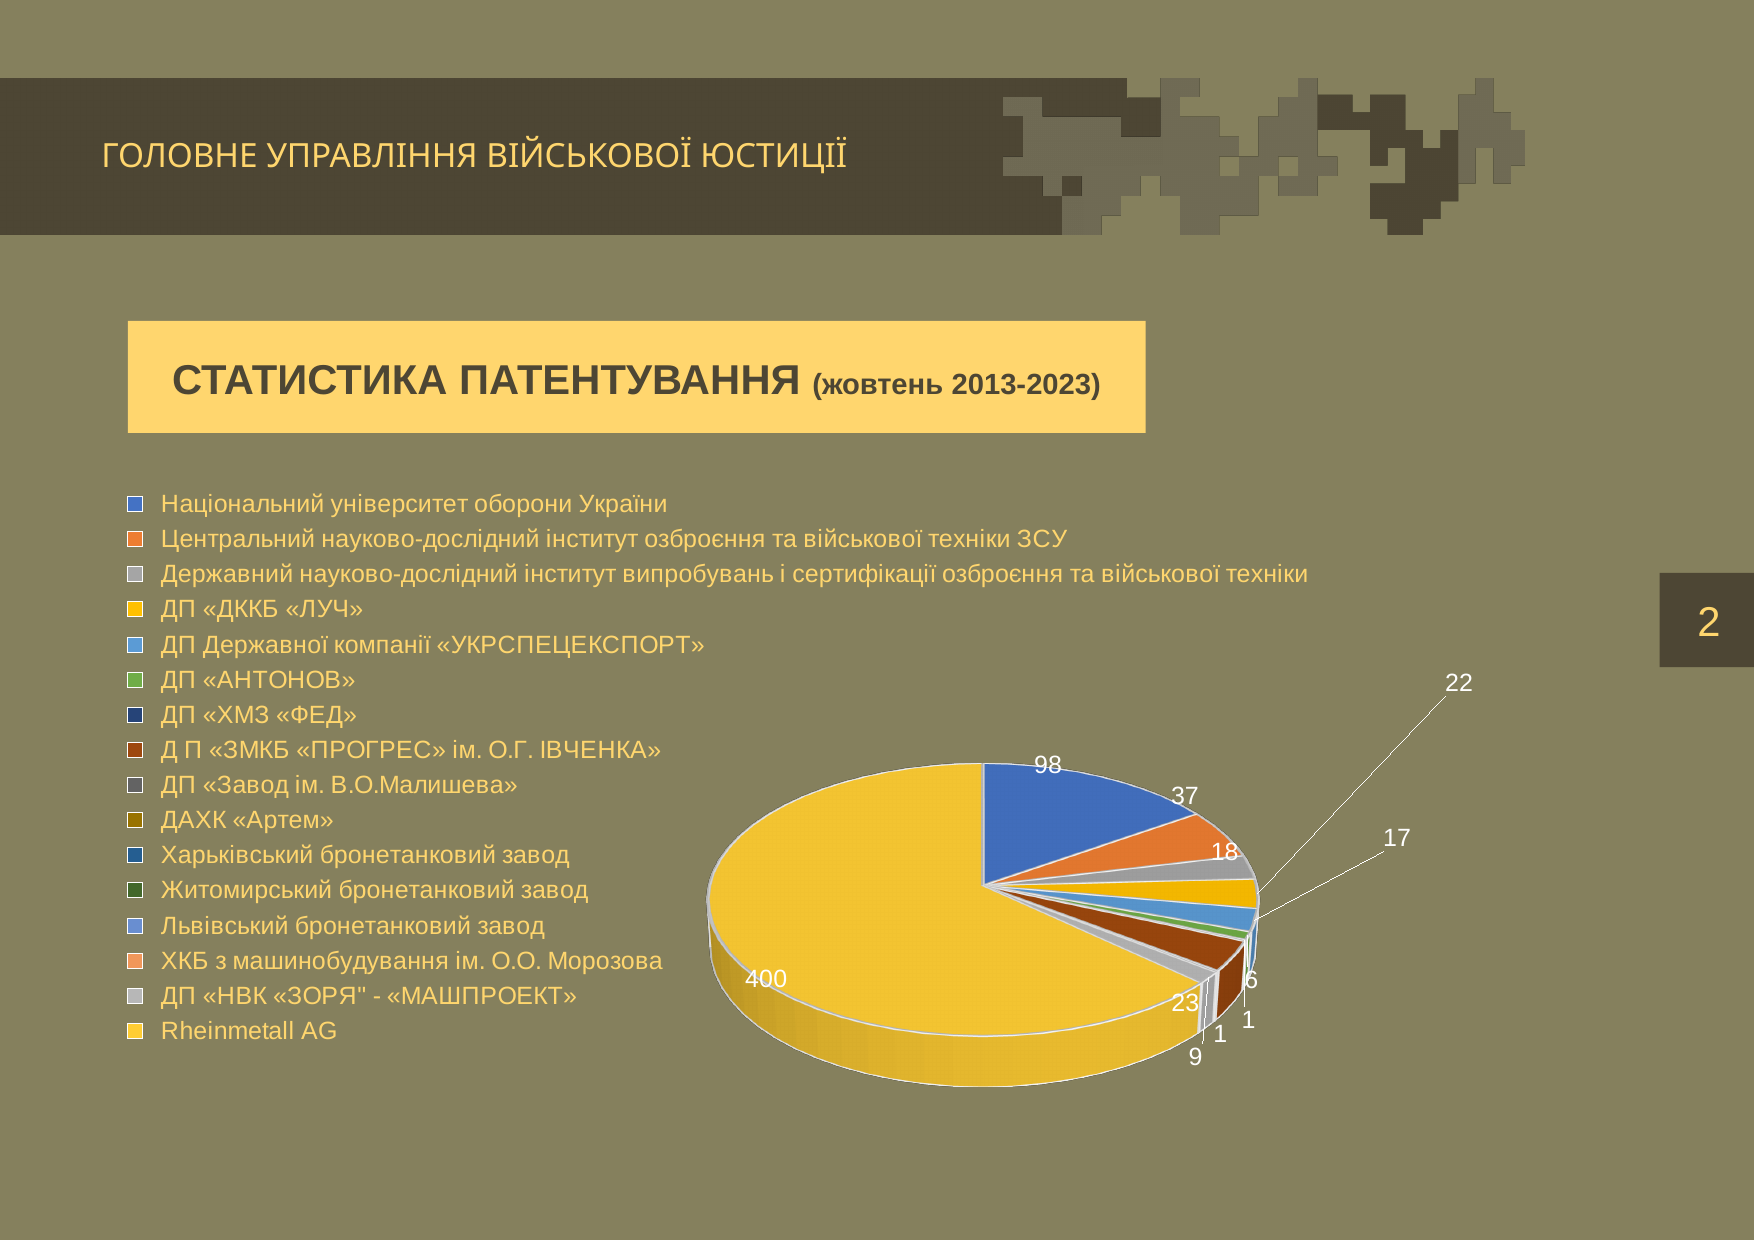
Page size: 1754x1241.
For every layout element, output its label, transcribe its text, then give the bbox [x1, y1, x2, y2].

text_box СТАТИСТИКА ПАТЕНТУВАННЯ (жовтень 2013-2023) [157, 345, 1129, 411]
chart [60, 416, 1651, 1090]
picture [0, 78, 1525, 236]
text_box [1659, 572, 1754, 668]
text_box 2 [1682, 587, 1754, 653]
text_box [127, 320, 1146, 413]
